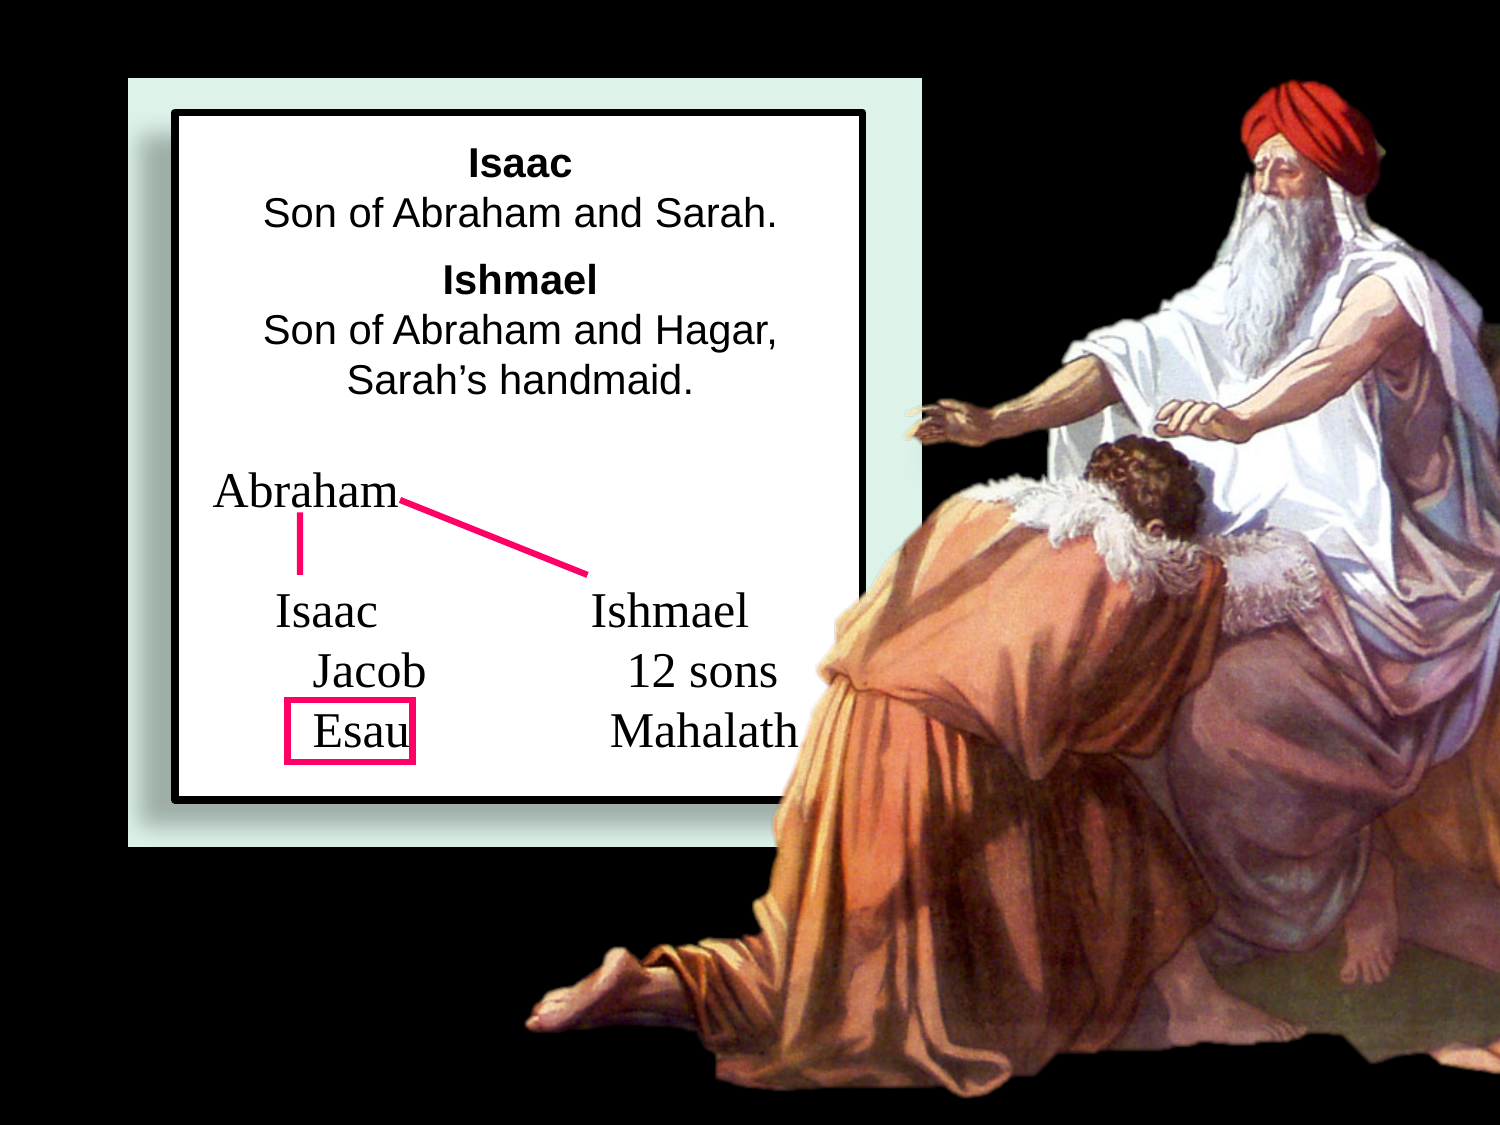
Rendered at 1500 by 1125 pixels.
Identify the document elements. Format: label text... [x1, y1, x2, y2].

text_box Isaac Son of Abraham and Sarah. Ishmael Son of Abraham and Hagar, Sarah’s handmaid. [190, 128, 483, 411]
picture [488, 37, 1500, 1125]
text_box [173, 110, 483, 802]
text_box [123, 73, 483, 852]
text_box [287, 699, 413, 763]
text_box Abraham Isaac Ishmael Jacob 12 sons Esau Mahalath [197, 449, 483, 765]
